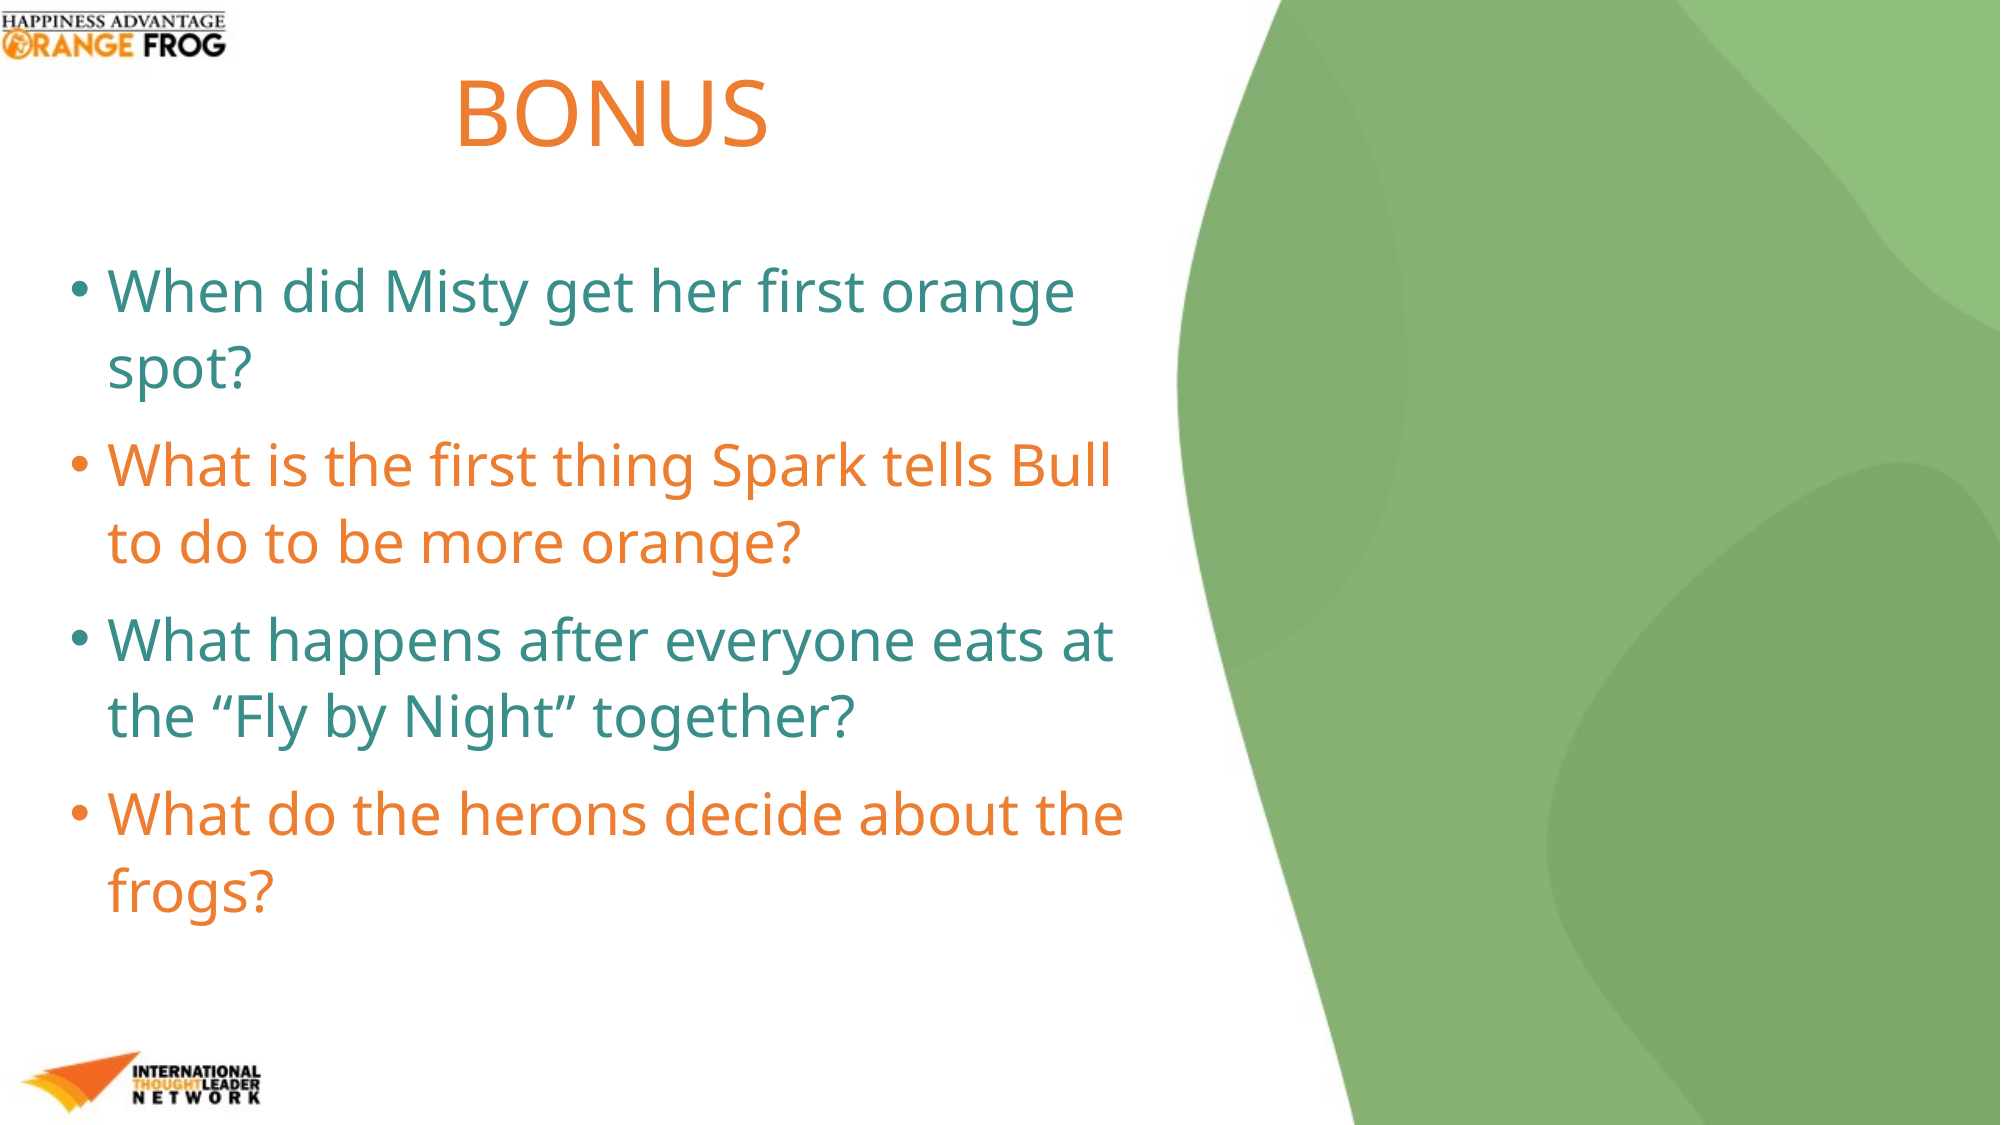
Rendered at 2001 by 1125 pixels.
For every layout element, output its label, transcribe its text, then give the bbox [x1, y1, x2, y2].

text_box BONUS [193, 59, 1030, 184]
text_box When did Misty get her first orange spot? What is the first thing Spark tells Bull to do to be more orange? What happens after everyone eats at the “Fly by Night” together? What do the herons decide about the frogs? [54, 239, 1187, 1014]
picture [0, 0, 2000, 1125]
